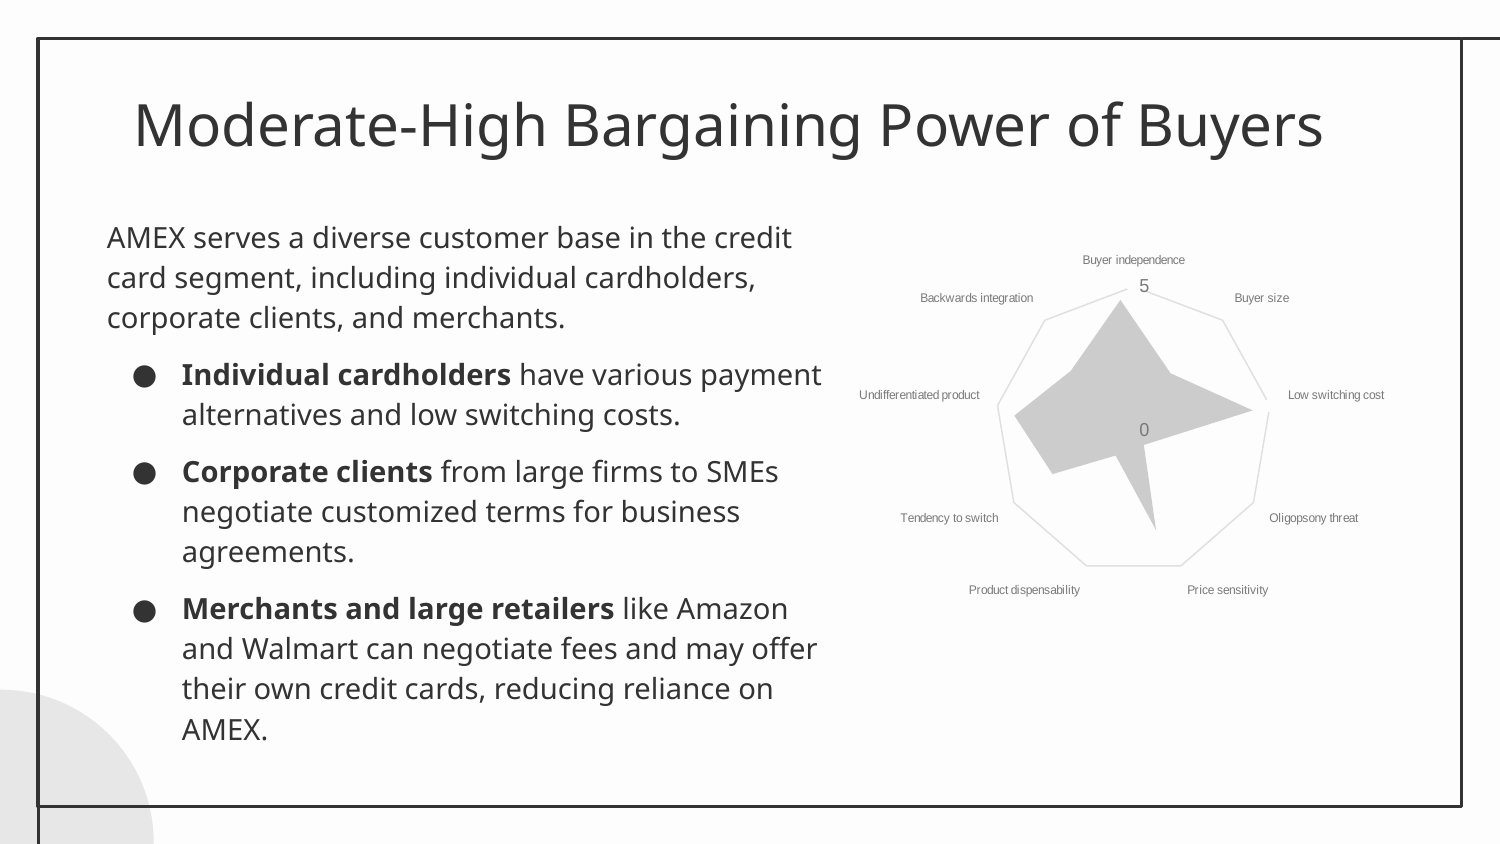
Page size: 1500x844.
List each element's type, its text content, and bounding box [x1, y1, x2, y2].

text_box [851, 198, 1389, 760]
text_box AMEX serves a diverse customer base in the credit card segment, including individual cardholders, corporate clients, and merchants. Individual cardholders have various payment alternatives and low switching costs. Corporate clients from large firms to SMEs negotiate customized terms for business agreements. Merchants and large retailers like Amazon and Walmart can negotiate fees and may offer their own credit cards, reducing reliance on AMEX. [91, 198, 850, 682]
title Moderate-High Bargaining Power of Buyers [118, 72, 1384, 167]
